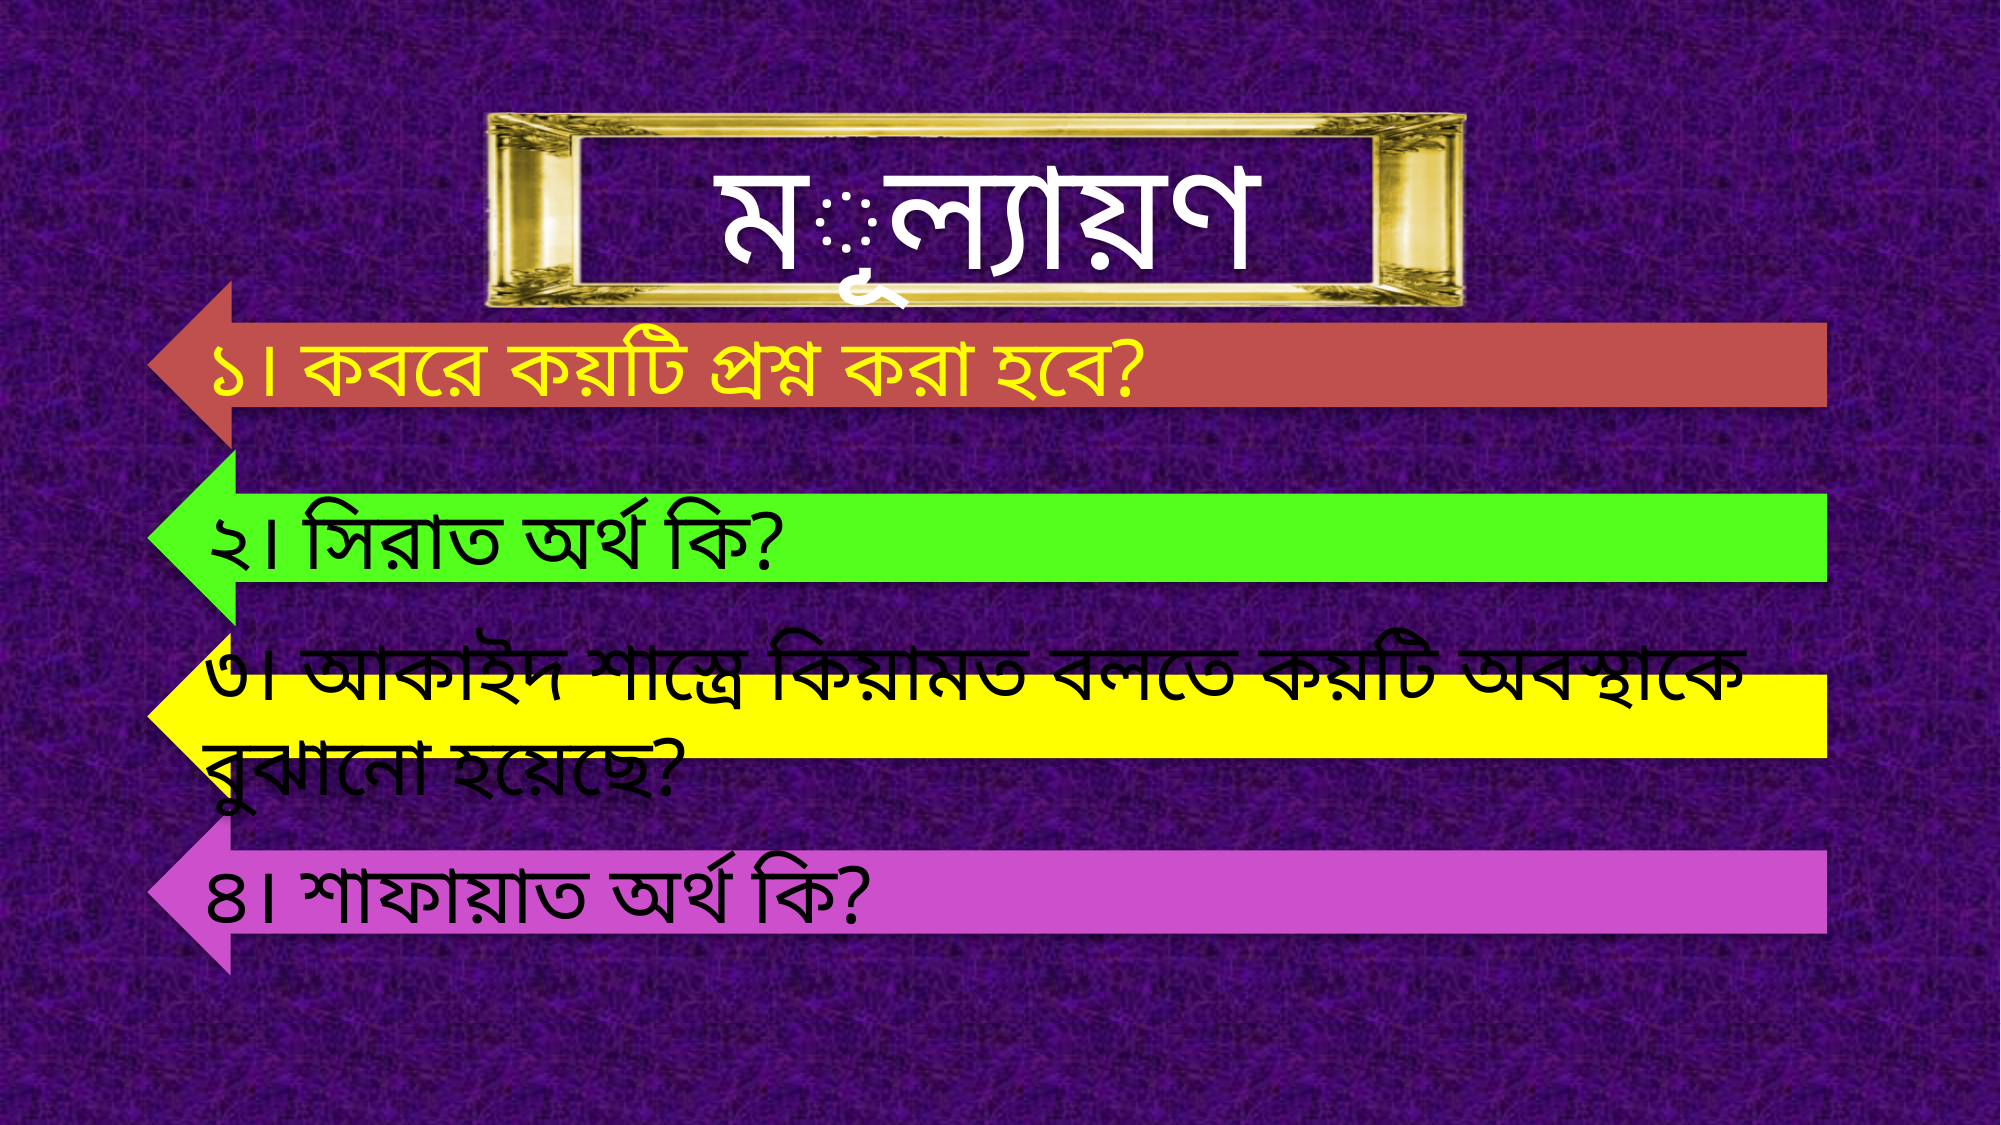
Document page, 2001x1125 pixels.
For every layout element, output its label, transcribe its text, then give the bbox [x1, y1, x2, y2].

text_box ৪। শাফায়াত অর্থ কি? [147, 808, 1828, 976]
text_box ১। কবরে কয়টি প্রশ্ন করা হবে? [146, 279, 1829, 451]
text_box ৩। আকাইদ শাস্ত্রে কিয়ামত বলতে কয়টি অবস্থাকে বুঝানো হয়েছে? [147, 633, 1828, 800]
picture [0, 0, 2001, 1125]
text_box মূল্যায়ণ [483, 112, 1467, 308]
text_box ২। সিরাত অর্থ কি? [146, 448, 1828, 627]
